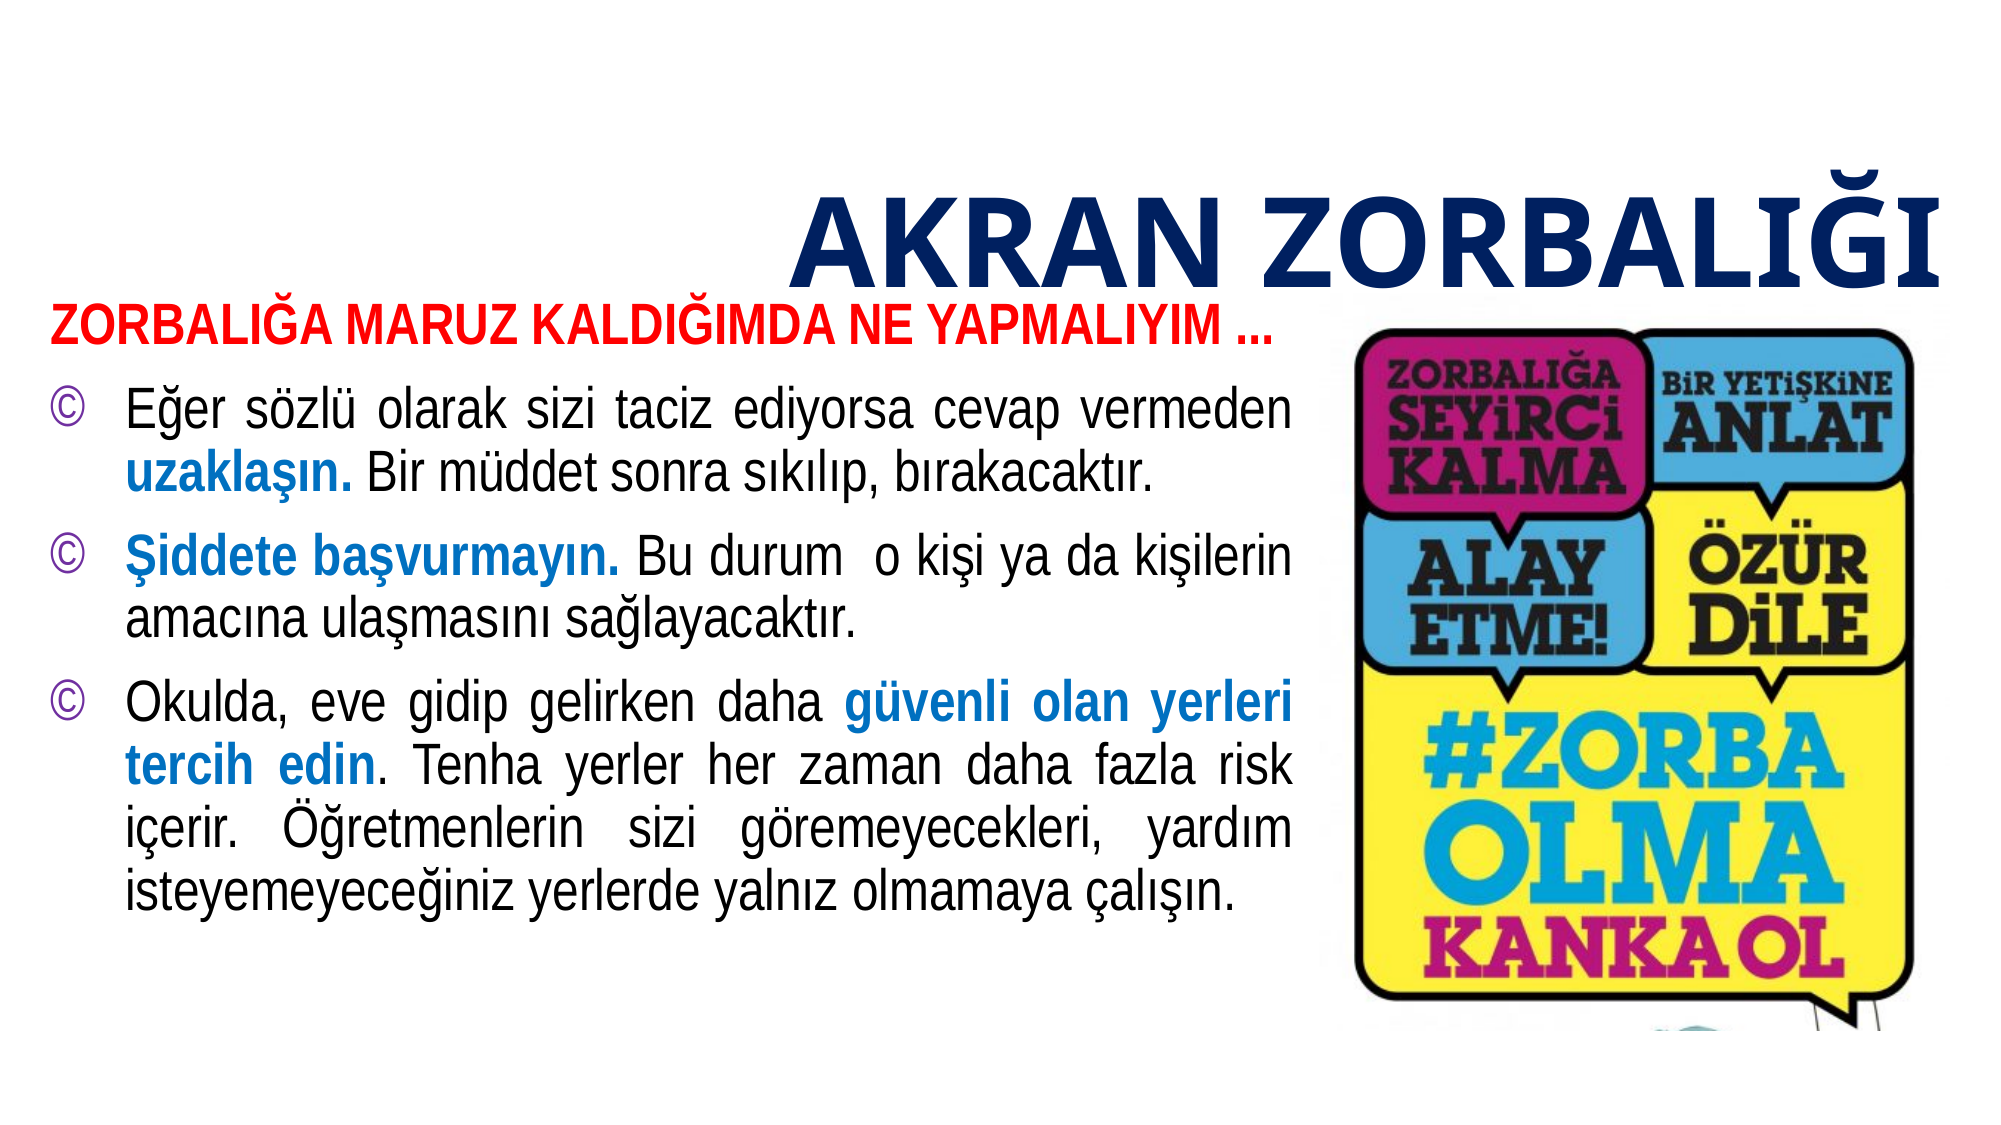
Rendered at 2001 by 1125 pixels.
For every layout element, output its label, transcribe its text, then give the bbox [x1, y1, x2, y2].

subtitle ZORBALIĞA MARUZ KALDIĞIMDA NE YAPMALIYIM ... Eğer sözlü olarak sizi taciz ediyorsa cevap vermeden uzaklaşın. Bir müddet sonra sıkılıp, bırakacaktır. Şiddete başvurmayın. Bu durum o kişi ya da kişilerin amacına ulaşmasını sağlayacaktır. Okulda, eve gidip gelirken daha güvenli olan yerleri tercih edin. Tenha yerler her zaman daha fazla risk içerir. Öğretmenlerin sizi göremeyecekleri, yardım isteyemeyeceğiniz yerlerde yalnız olmamaya çalışın. [35, 286, 1309, 1039]
picture [1319, 293, 1950, 1031]
title AKRAN ZORBALIĞI [35, 152, 1959, 322]
